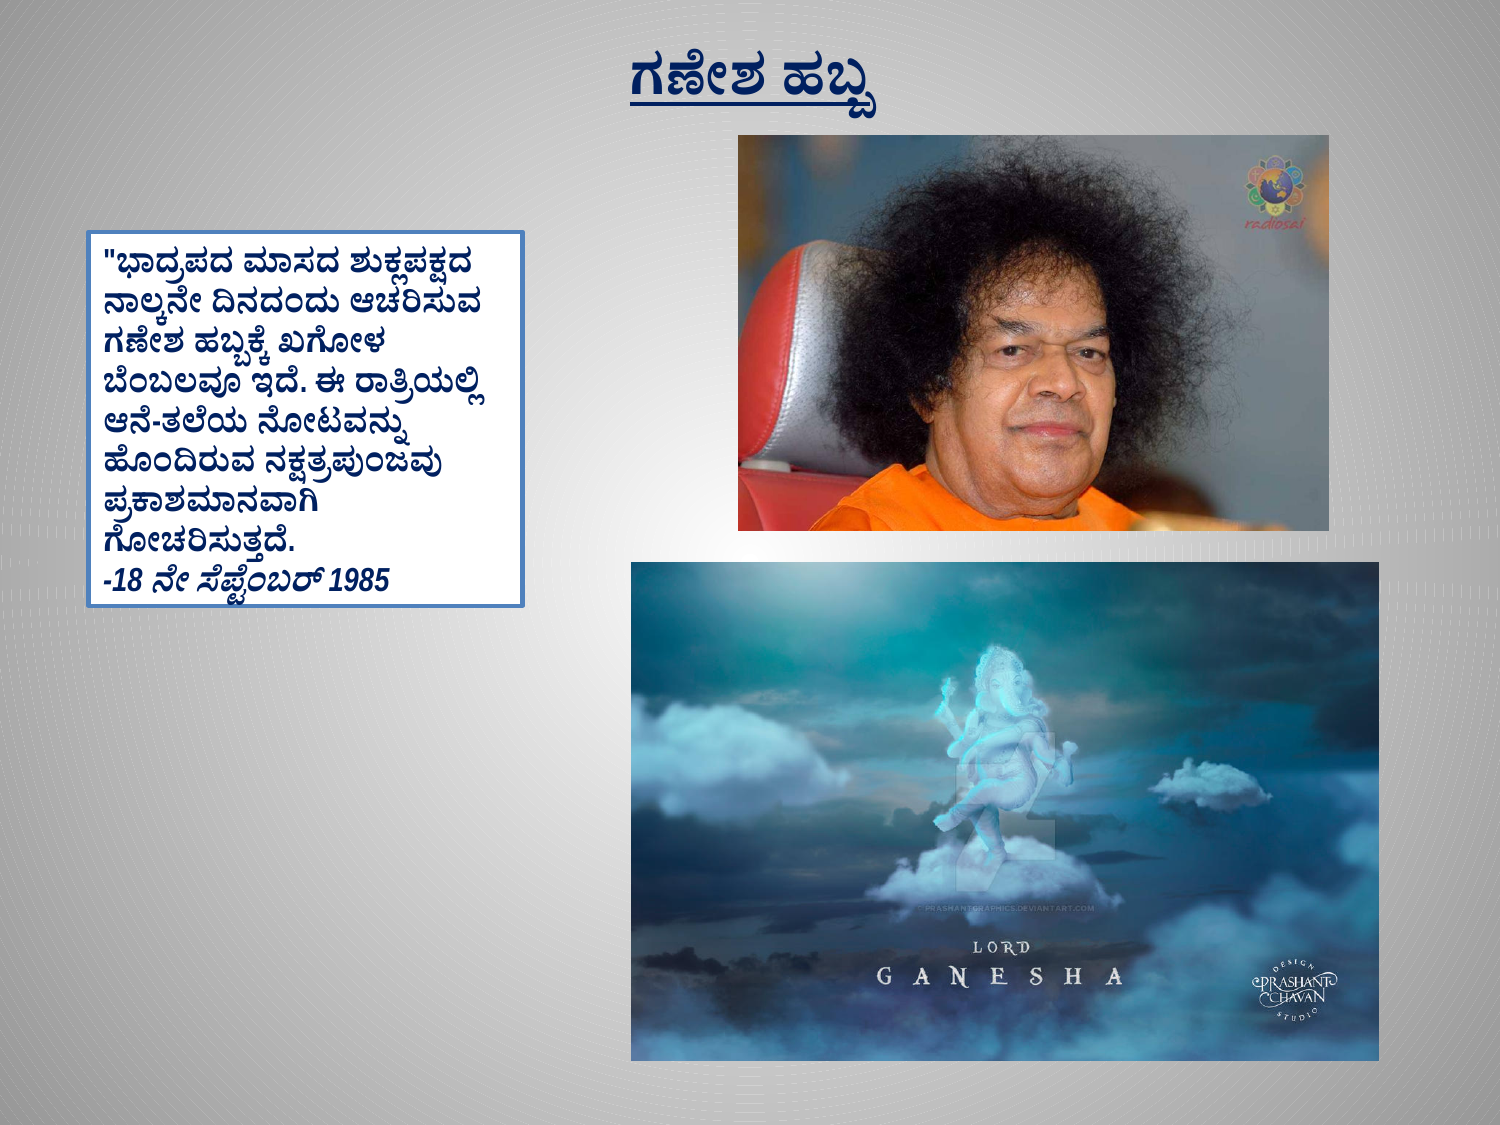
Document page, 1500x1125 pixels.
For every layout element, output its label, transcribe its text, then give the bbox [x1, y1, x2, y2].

picture [737, 134, 1330, 531]
title ಗಣೇಶ ಹಬ್ಬ [75, 30, 1425, 114]
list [631, 562, 1379, 1061]
text_box "ಭಾದ್ರಪದ ಮಾಸದ ಶುಕ್ಲಪಕ್ಷದ ನಾಲ್ಕನೇ ದಿನದಂದು ಆಚರಿಸುವ ಗಣೇಶ ಹಬ್ಬಕ್ಕೆ ಖಗೋಳ ಬೆಂಬಲವೂ ಇದೆ. ಈ ರಾತ್ರಿಯಲ್ಲಿ ಆನೆ-ತಲೆಯ ನೋಟವನ್ನು ಹೊಂದಿರುವ ನಕ್ಷತ್ರಪುಂಜವು ಪ್ರಕಾಶಮಾನವಾಗಿ ಗೋಚರಿಸುತ್ತದೆ. -18 ನೇ ಸೆಪ್ಟೆಂಬರ್ 1985 [86, 230, 525, 608]
